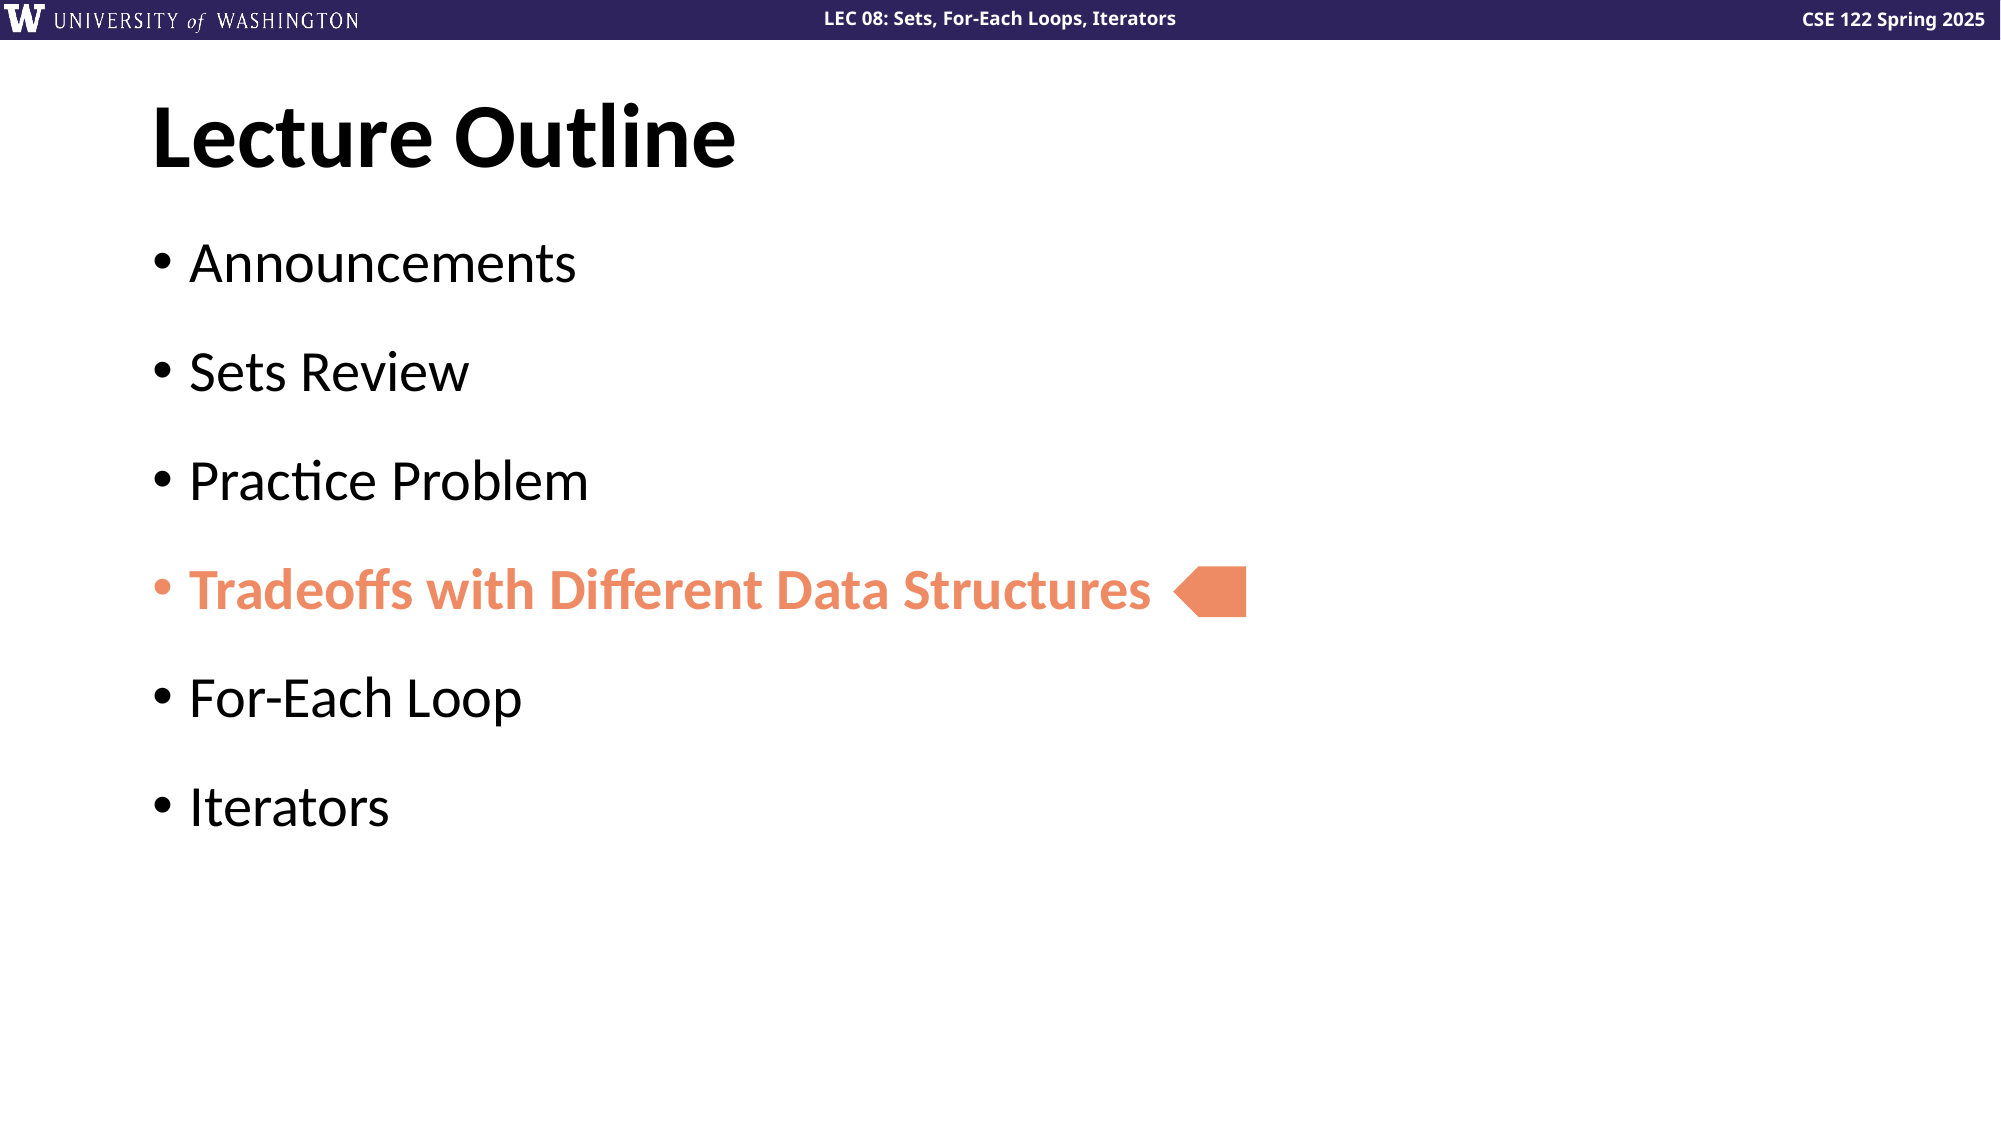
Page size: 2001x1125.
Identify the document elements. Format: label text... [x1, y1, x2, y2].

title Lecture Outline [137, 74, 1863, 200]
text_box [1171, 565, 1248, 619]
list Announcements Sets Review Practice Problem Tradeoffs with Different Data Structures For-Each Loop Iterators [137, 224, 1863, 1014]
picture [4, 4, 358, 33]
